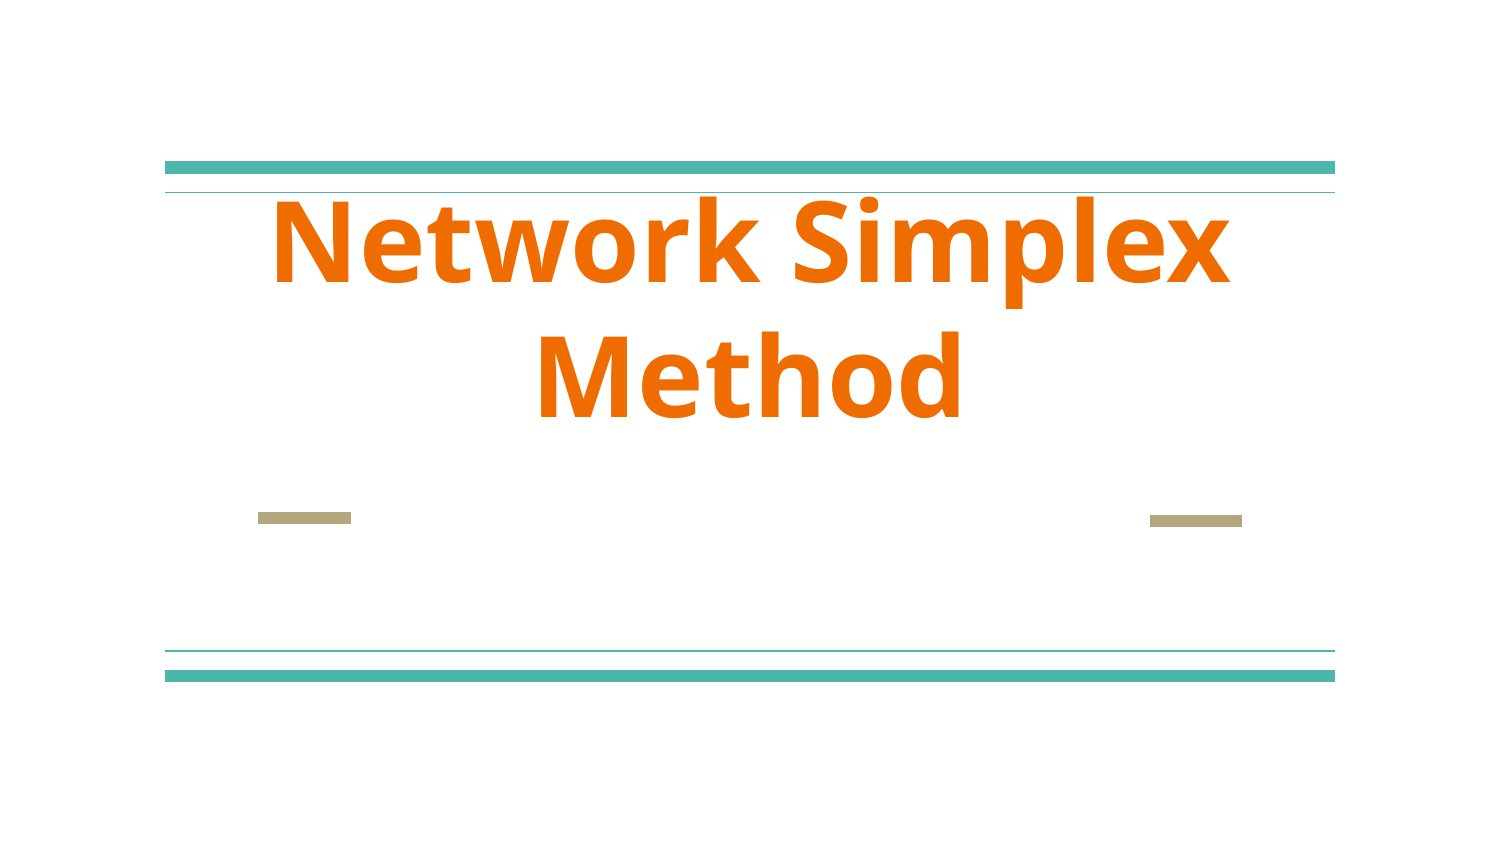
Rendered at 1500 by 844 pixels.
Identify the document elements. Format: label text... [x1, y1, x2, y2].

title Network Simplex Method [164, 287, 1336, 456]
